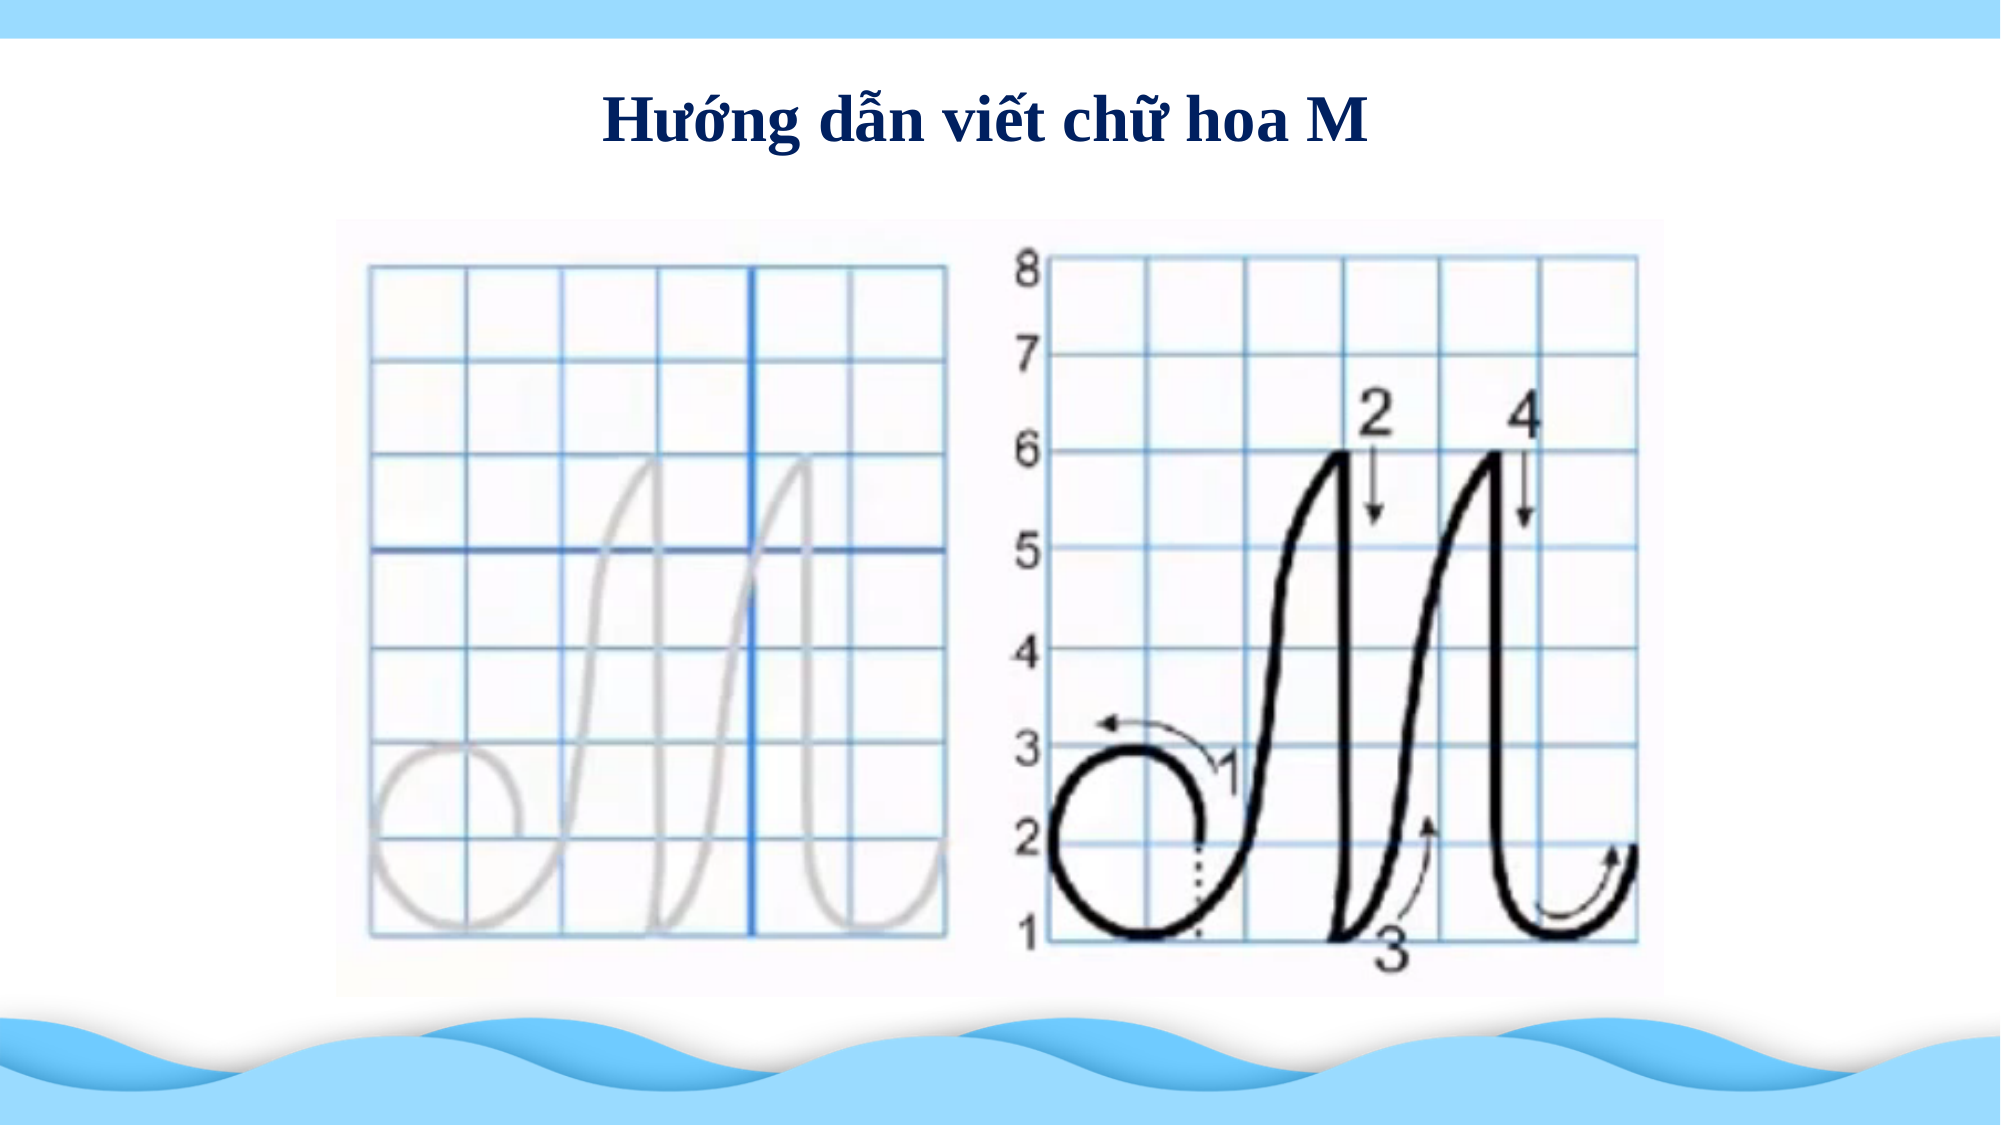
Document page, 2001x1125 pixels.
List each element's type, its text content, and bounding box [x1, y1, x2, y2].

picture [0, 0, 2001, 1125]
text_box Hướng dẫn viết chữ hoa M [587, 27, 1511, 162]
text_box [335, 218, 1665, 998]
